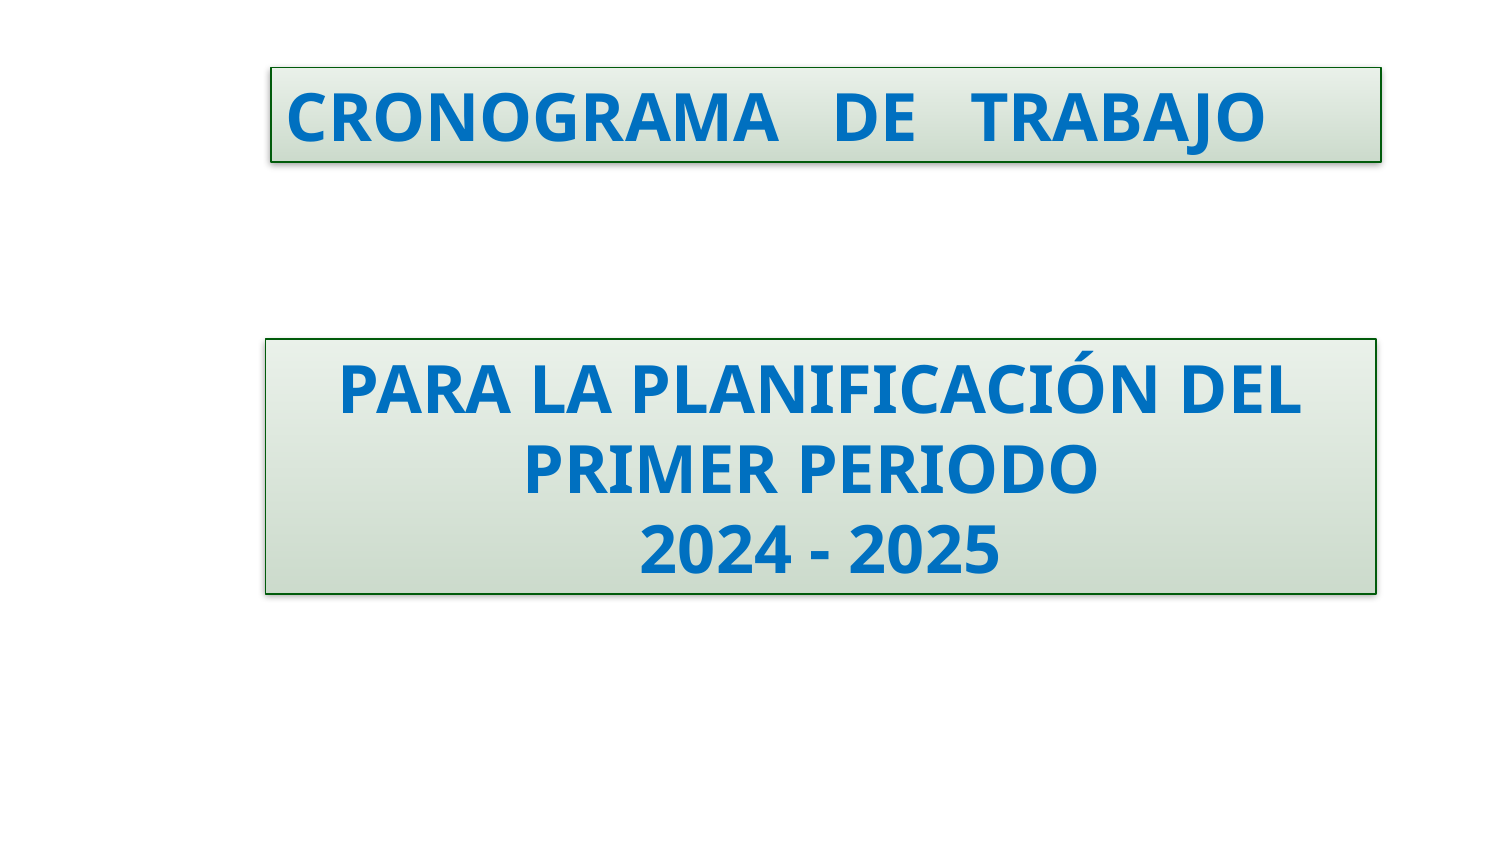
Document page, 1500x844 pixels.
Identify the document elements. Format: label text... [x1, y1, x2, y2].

text_box CRONOGRAMA DE TRABAJO [270, 67, 1382, 163]
text_box PARA LA PLANIFICACIÓN DEL PRIMER PERIODO 2024 - 2025 [265, 338, 1377, 595]
